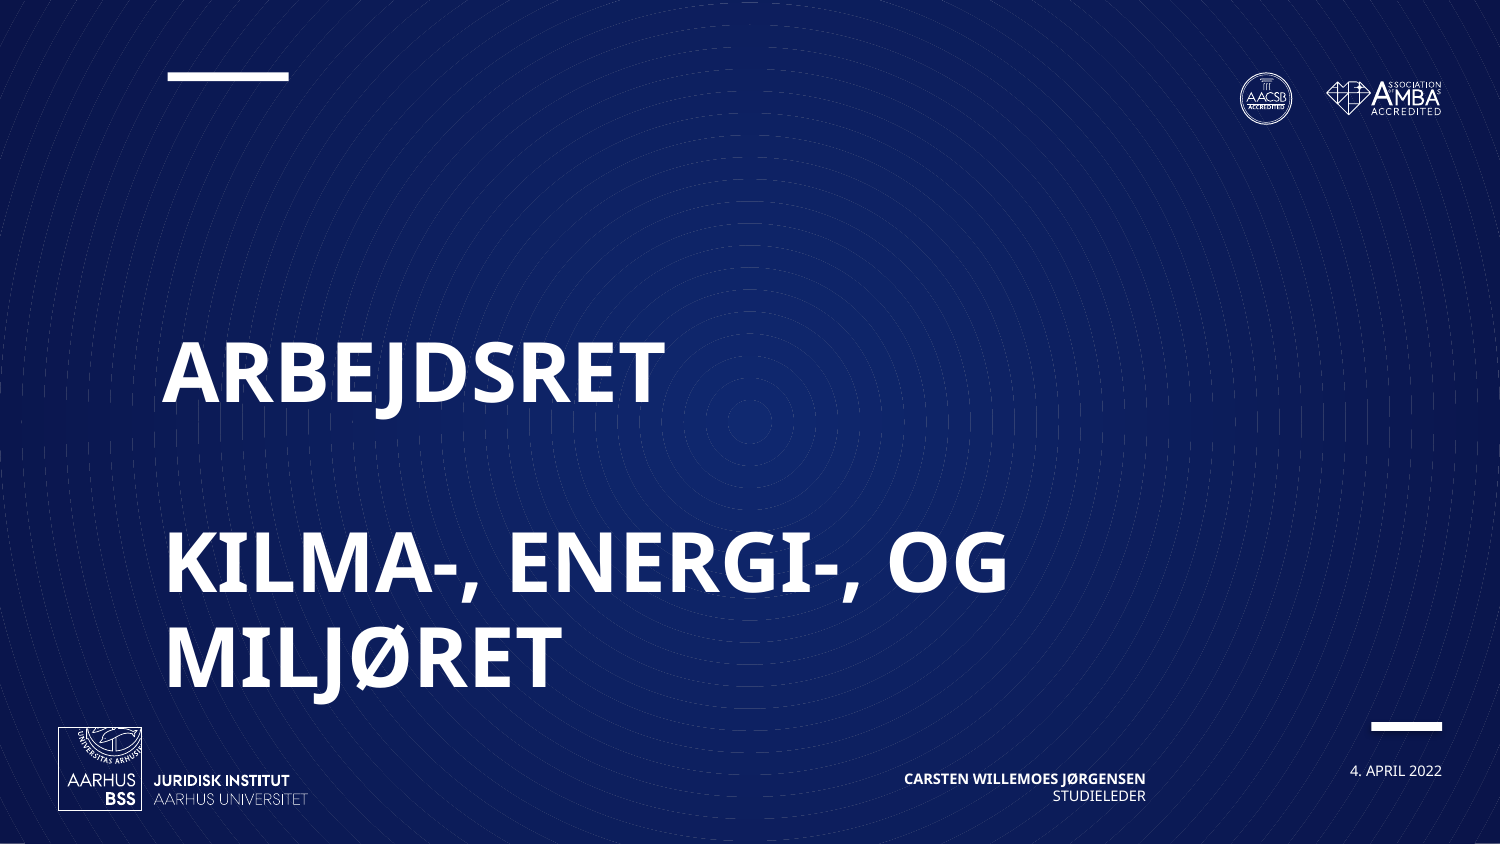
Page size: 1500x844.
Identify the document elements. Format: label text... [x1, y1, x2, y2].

title Arbejdsret Kilma-, energi-, og miljøret [161, 326, 1412, 519]
